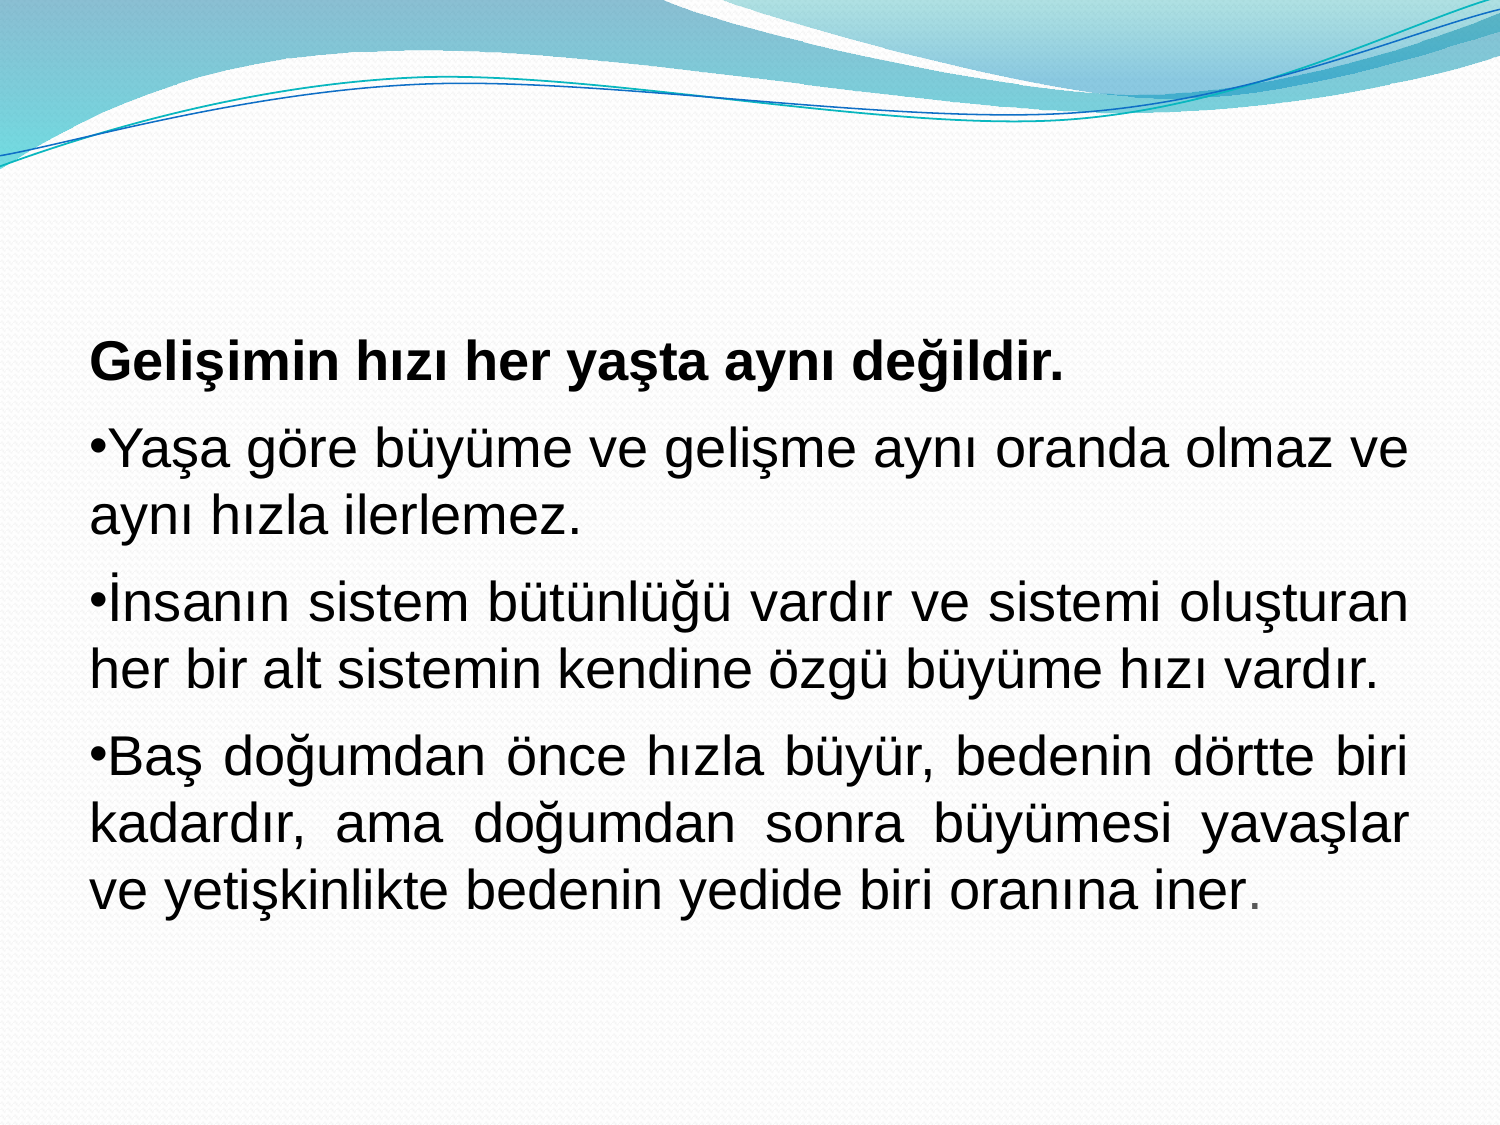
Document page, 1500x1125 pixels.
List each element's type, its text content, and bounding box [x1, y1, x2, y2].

list Gelişimin hızı her yaşta aynı değildir. Yaşa göre büyüme ve gelişme aynı oranda olmaz ve aynı hızla ilerlemez. İnsanın sistem bütünlüğü vardır ve sistemi oluşturan her bir alt sistemin kendine özgü büyüme hızı vardır. Baş doğumdan önce hızla büyür, bedenin dörtte biri kadardır, ama doğumdan sonra büyümesi yavaşlar ve yetişkinlikte bedenin yedide biri oranına iner. [75, 317, 1425, 1038]
